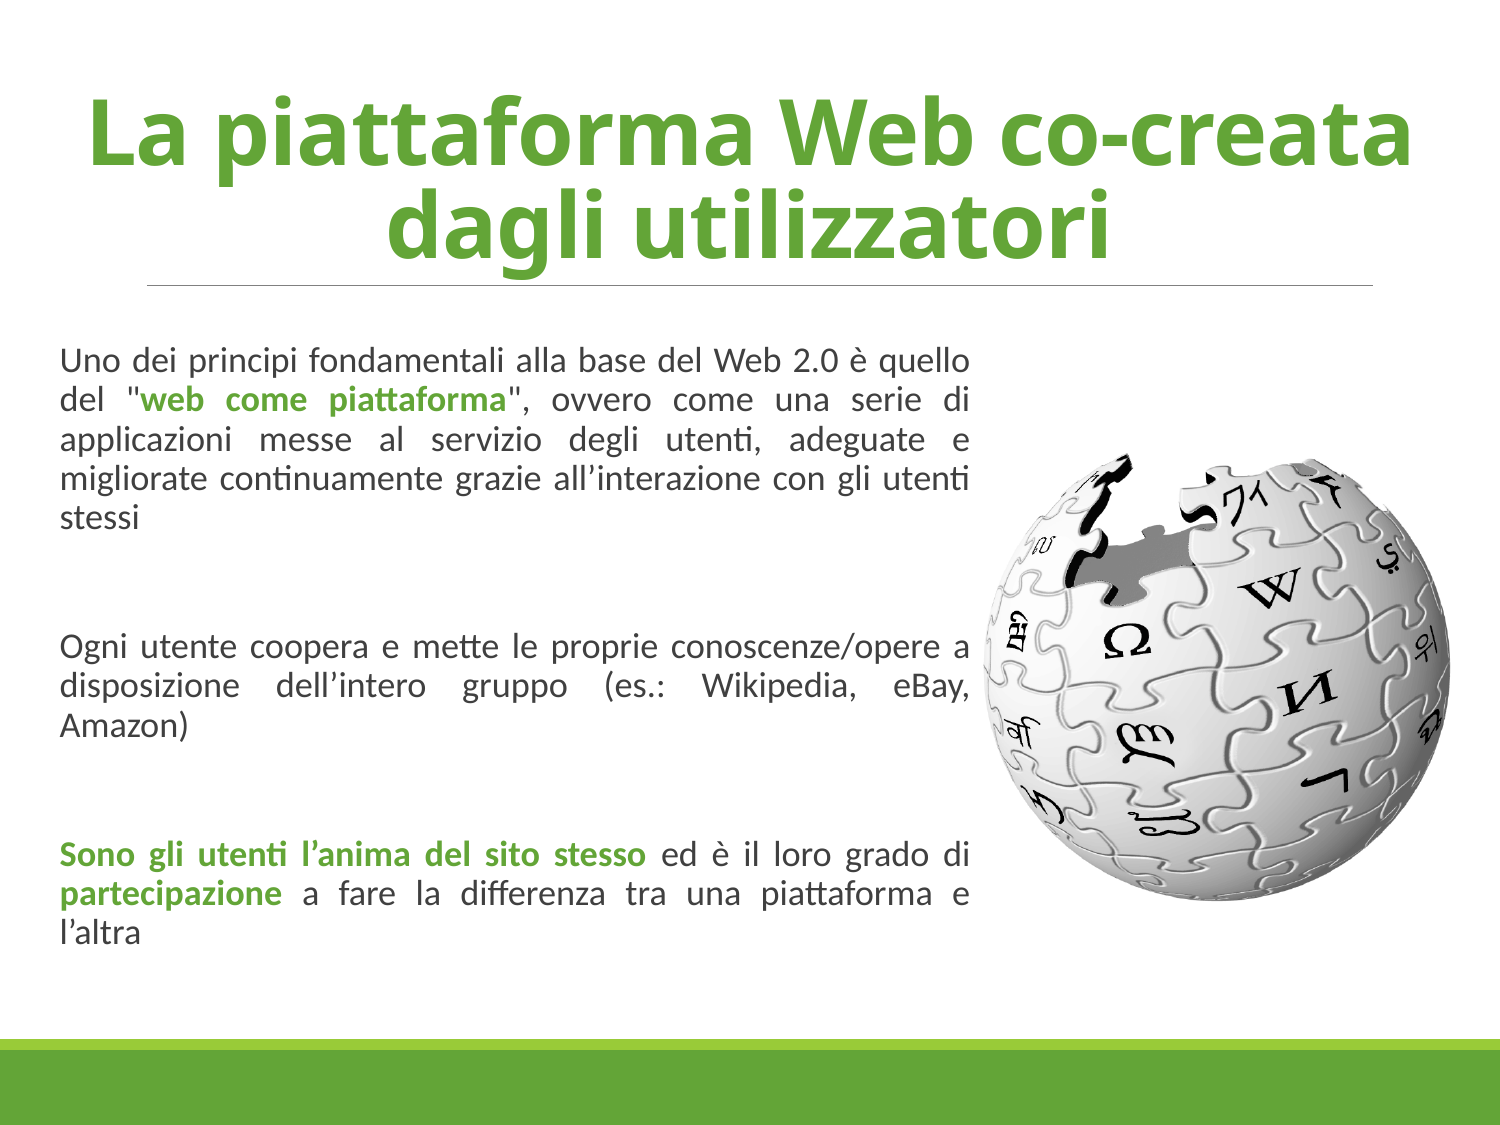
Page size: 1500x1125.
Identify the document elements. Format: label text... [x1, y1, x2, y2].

title La piattaforma Web co-creata dagli utilizzatori [0, 47, 1500, 285]
list Uno dei principi fondamentali alla base del Web 2.0 è quello del "web come piattaforma", ovvero come una serie di applicazioni messe al servizio degli utenti, adeguate e migliorate continuamente grazie all’interazione con gli utenti stessi Ogni utente coopera e mette le proprie conoscenze/opere a disposizione dell’intero gruppo (es.: Wikipedia, eBay, Amazon) Sono gli utenti l’anima del sito stesso ed è il loro grado di partecipazione a fare la differenza tra una piattaforma e l’altra [45, 333, 971, 963]
picture [977, 445, 1456, 924]
